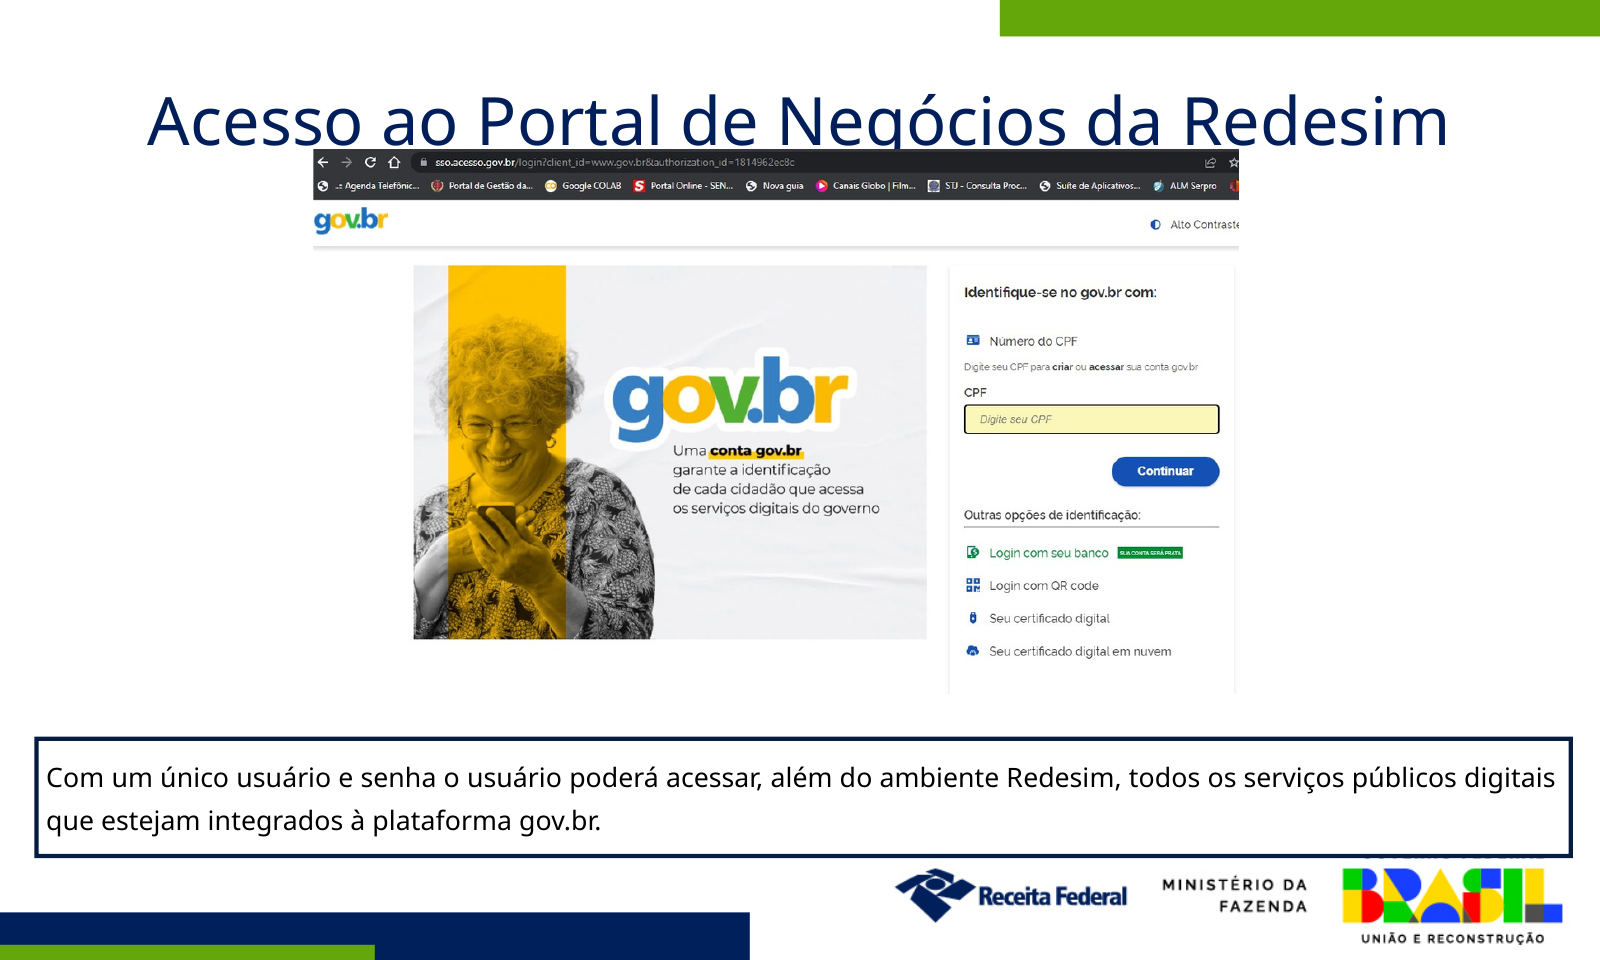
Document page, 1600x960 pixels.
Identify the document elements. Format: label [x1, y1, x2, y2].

picture [0, 0, 1600, 960]
text_box [34, 736, 1573, 859]
